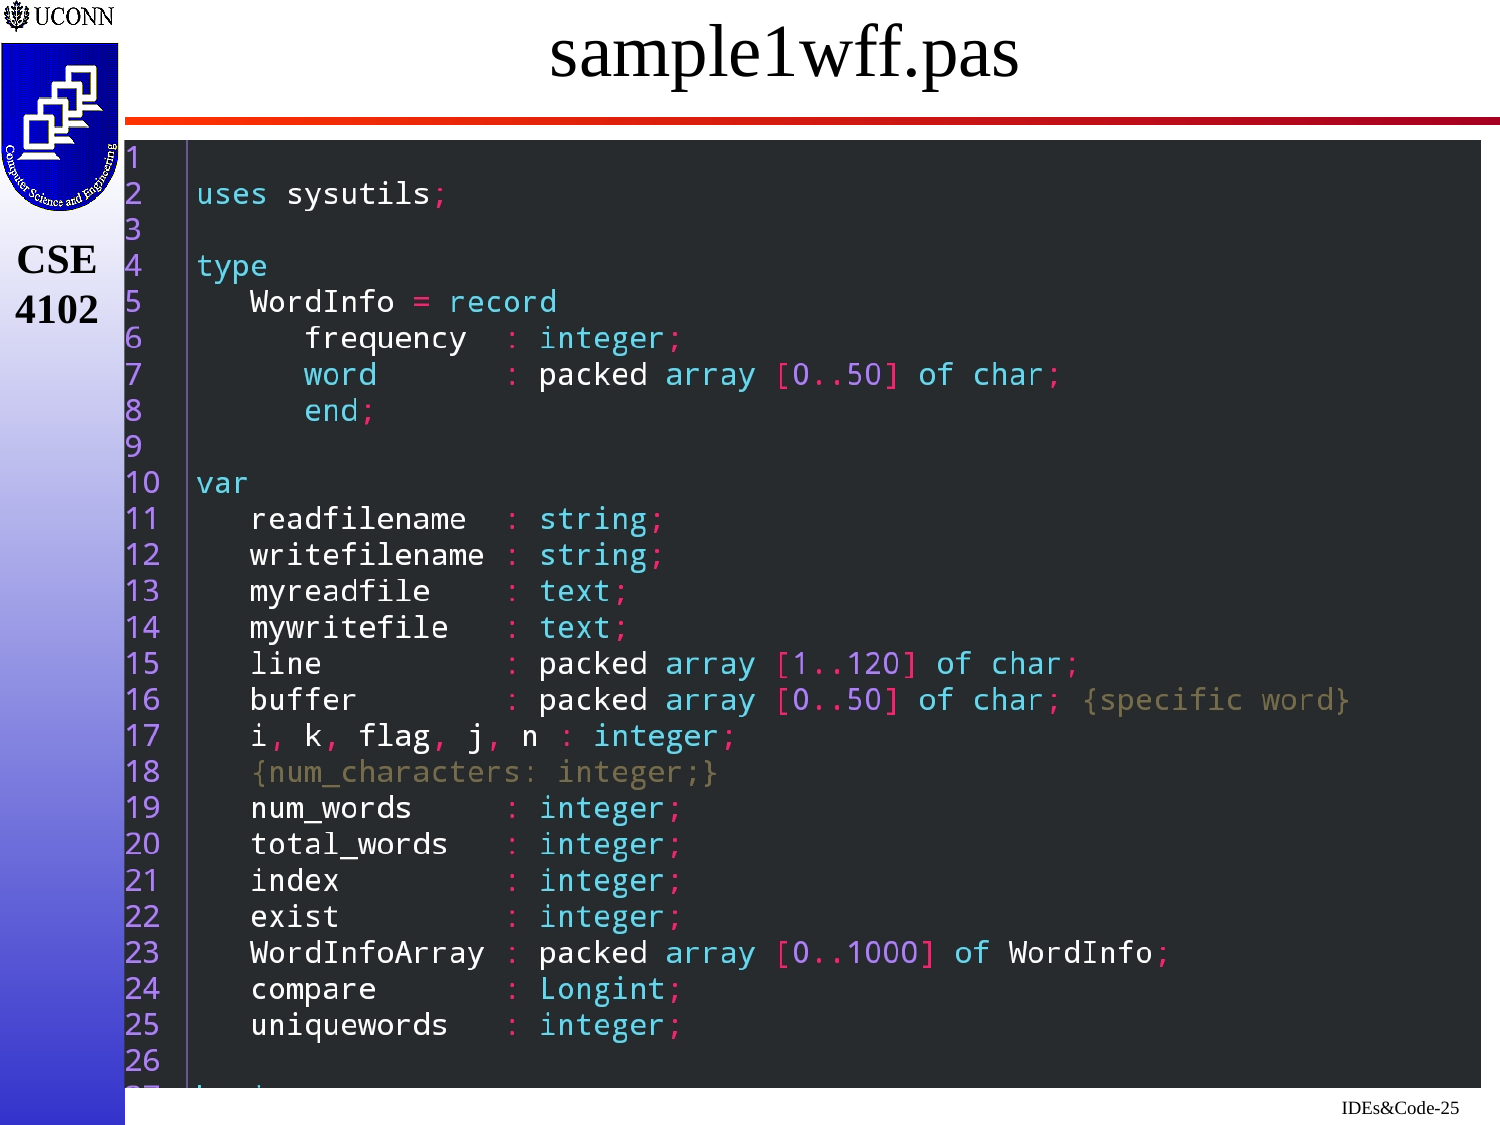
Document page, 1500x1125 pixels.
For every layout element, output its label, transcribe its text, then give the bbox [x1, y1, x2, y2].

title sample1wff.pas [124, 0, 1448, 113]
picture [0, 0, 119, 213]
picture [124, 140, 1482, 1088]
